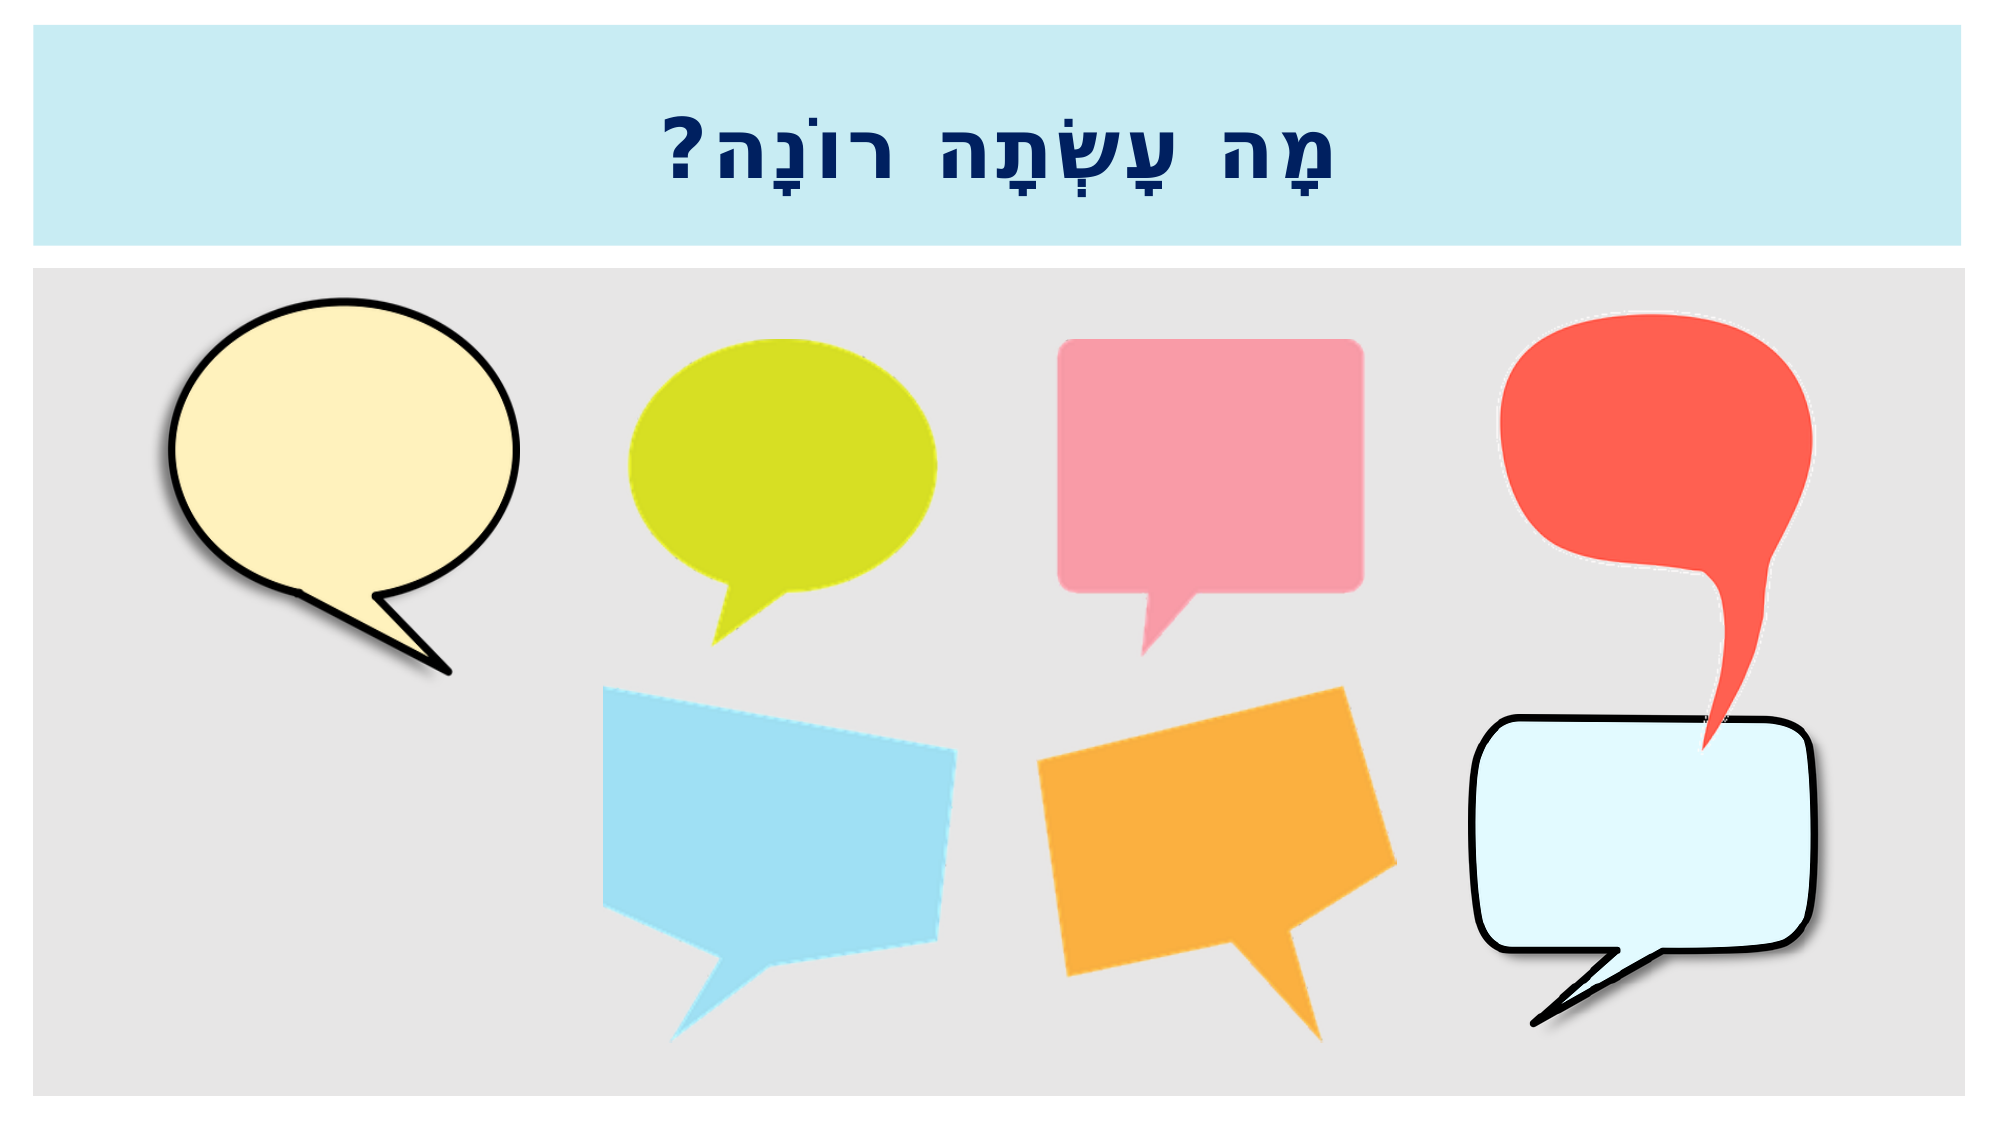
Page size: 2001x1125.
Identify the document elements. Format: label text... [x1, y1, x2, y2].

picture [135, 295, 560, 1043]
title מָה עָשְׂתָה רוֹנָה? [83, 58, 1917, 232]
picture [602, 267, 1917, 1043]
